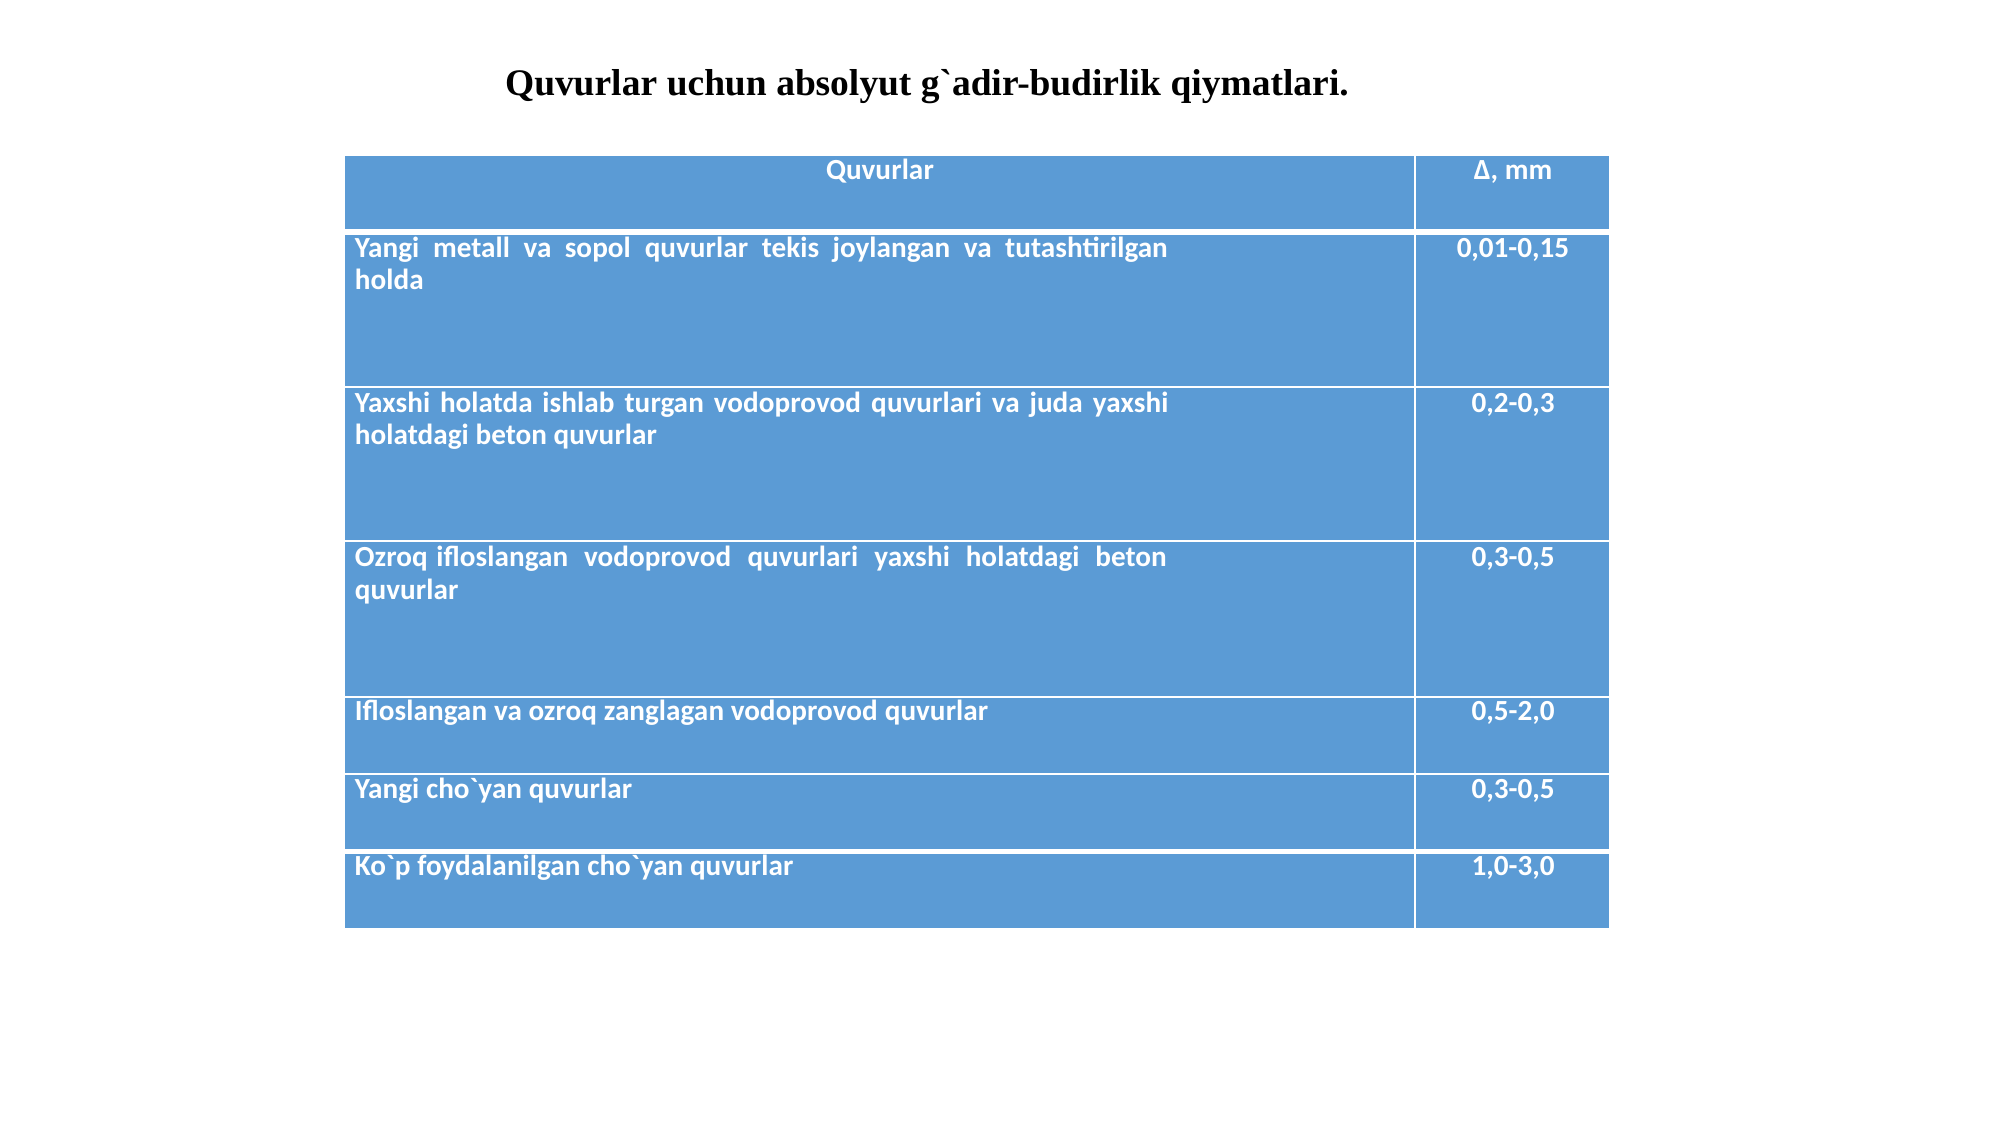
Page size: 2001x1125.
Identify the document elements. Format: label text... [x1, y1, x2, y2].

table_header Quvurlar [345, 156, 1414, 229]
table_cell Yangi metall va sopol quvurlar tekis joylangan va tutashtirilgan holda [345, 235, 1414, 386]
table_cell 0,3-0,5 [1416, 542, 1609, 696]
table_cell Ko`p foydalanilgan сho`yan quvurlar [345, 854, 1414, 928]
table_header Δ, mm [1416, 156, 1609, 229]
table_cell Yangi сho`yan quvurlar [345, 775, 1414, 849]
table_cell 0,3-0,5 [1416, 775, 1609, 849]
table_cell 0,5-2,0 [1416, 698, 1609, 773]
table_cell 0,2-0,3 [1416, 388, 1609, 540]
table_cell 1,0-3,0 [1416, 854, 1609, 928]
table_cell 0,01-0,15 [1416, 235, 1609, 386]
table_cell Yaxshi holatda ishlab turgan vodoprovod quvurlari va juda yaxshi holatdagi beton quvurlar [345, 388, 1414, 540]
table_cell Ifloslangan va ozroq zanglagan vodoprovod quvurlar [345, 698, 1414, 773]
table_cell Ozroq ifloslangan vodoprovod quvurlari yaxshi holatdagi beton quvurlar [345, 542, 1414, 696]
text_box Quvurlar uсhun absolyut g`adir-budirlik qiymatlari. [480, 50, 1364, 110]
